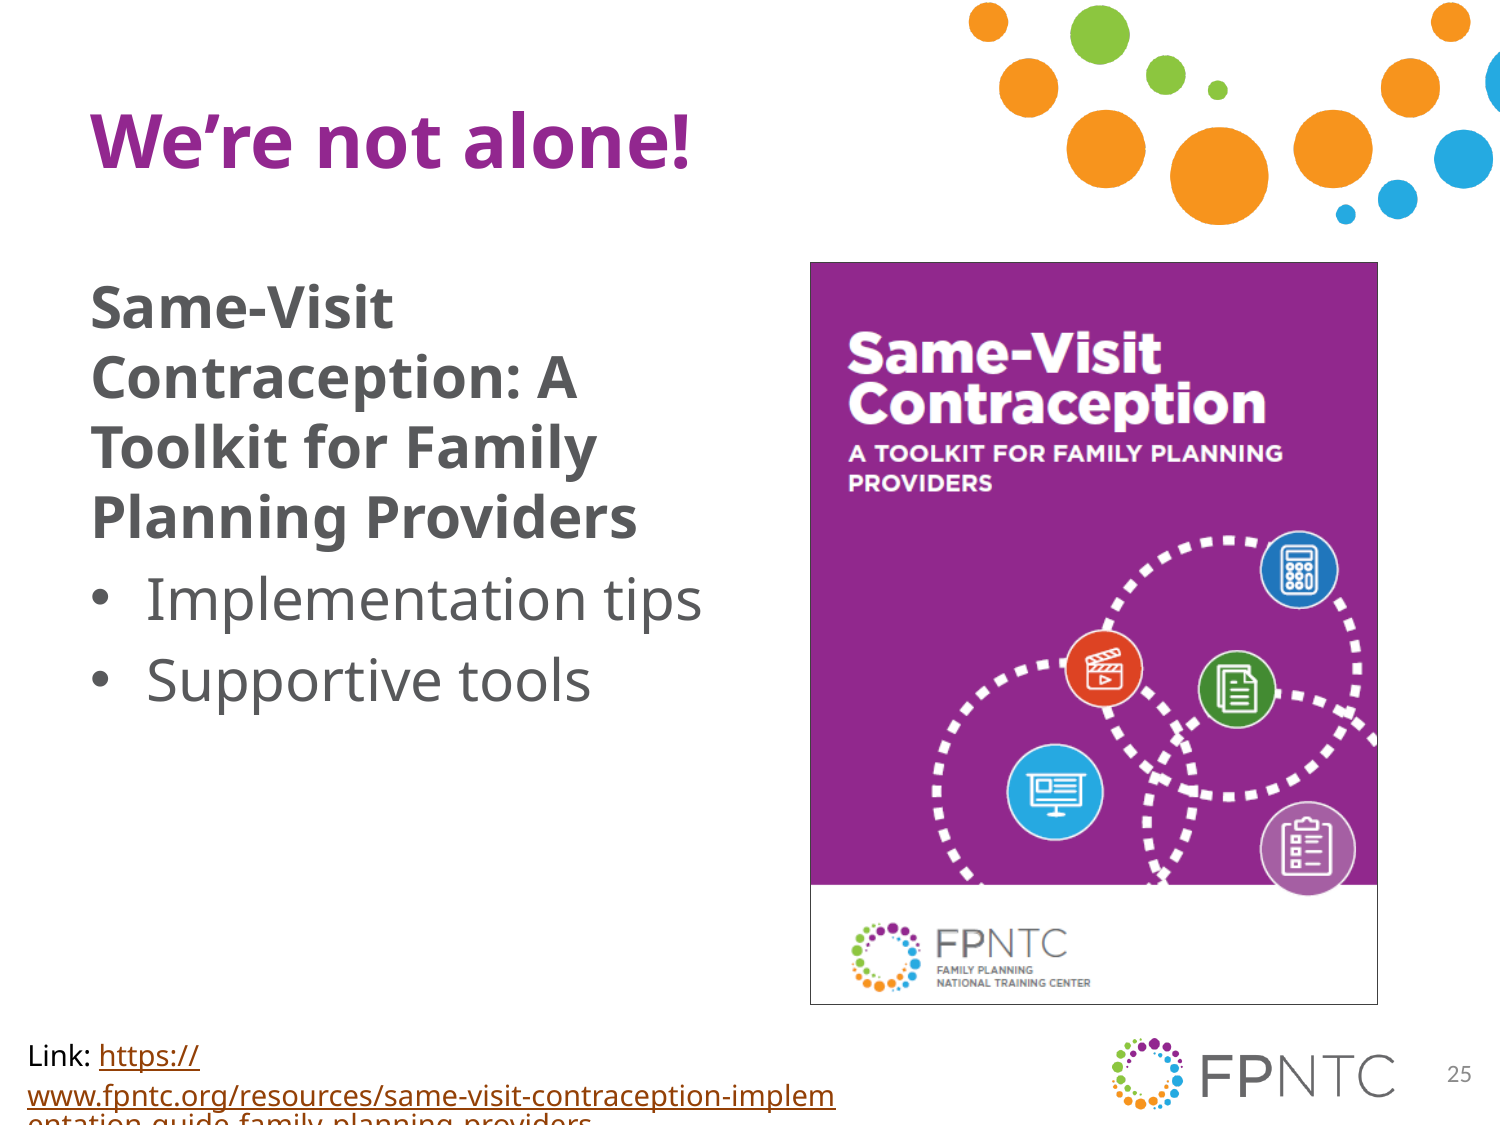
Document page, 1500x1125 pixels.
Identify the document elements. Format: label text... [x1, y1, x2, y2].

title We’re not alone! [75, 45, 925, 233]
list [809, 262, 1378, 1006]
picture [962, 0, 1500, 225]
slide_number 25 [1412, 1042, 1488, 1103]
text_box Link: https://www.fpntc.org/resources/same-visit-contraception-implementation-guide-family-planning-providers [12, 1029, 863, 1124]
list Same-Visit Contraception: A Toolkit for Family Planning Providers Implementation tips Supportive tools [75, 262, 738, 1005]
picture [1112, 1038, 1409, 1111]
